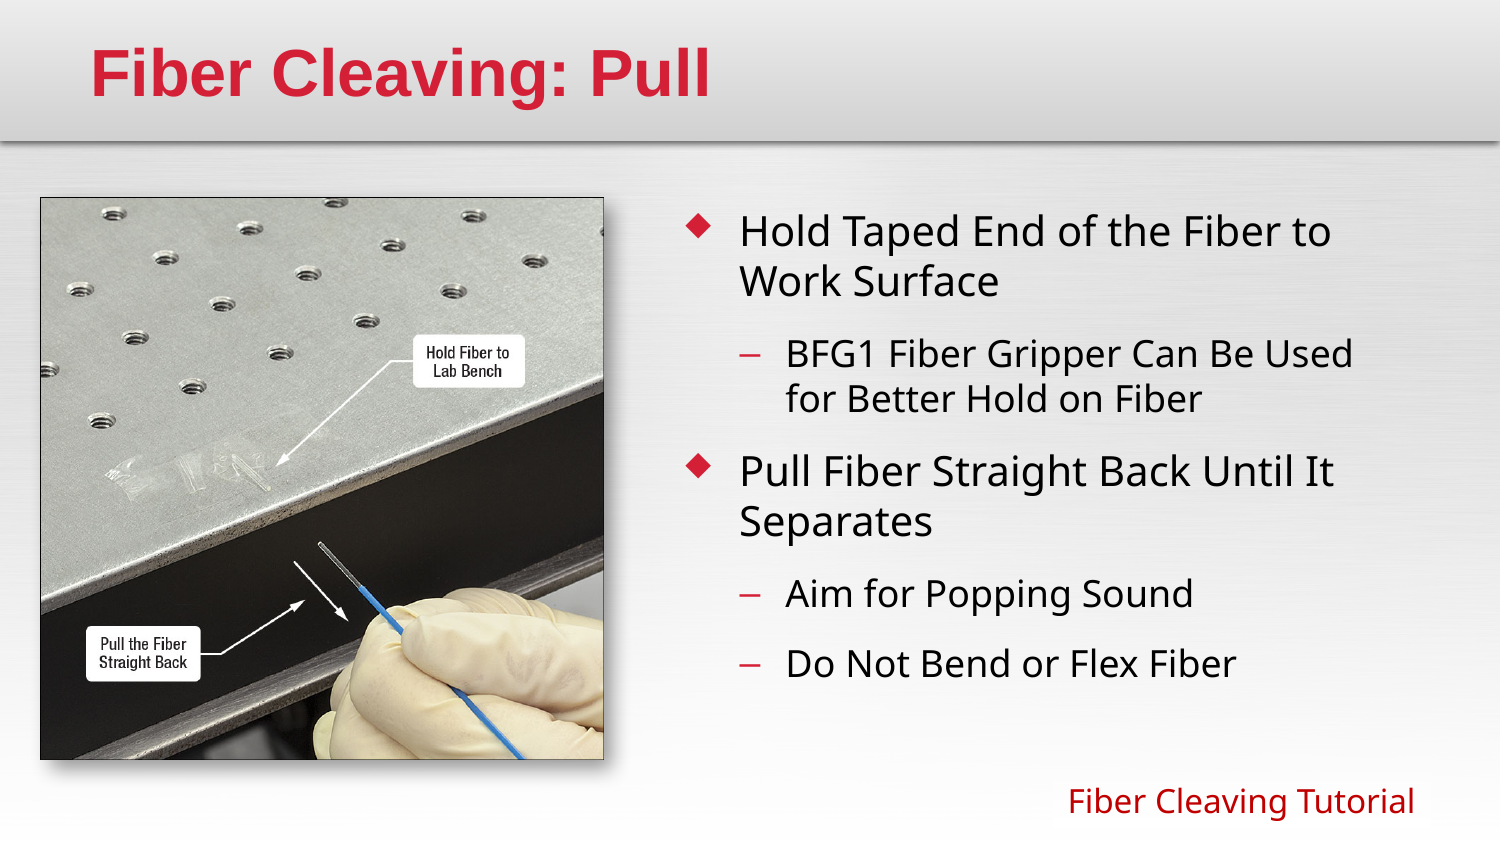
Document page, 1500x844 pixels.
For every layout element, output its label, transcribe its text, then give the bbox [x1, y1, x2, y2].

text_box Hold Taped End of the Fiber to Work Surface BFG1 Fiber Gripper Can Be Used for Better Hold on Fiber Pull Fiber Straight Back Until It Separates Aim for Popping Sound Do Not Bend or Flex Fiber [667, 197, 1384, 755]
picture [40, 197, 604, 761]
text_box [0, 0, 1500, 142]
title Fiber Cleaving: Pull [75, 22, 1425, 119]
